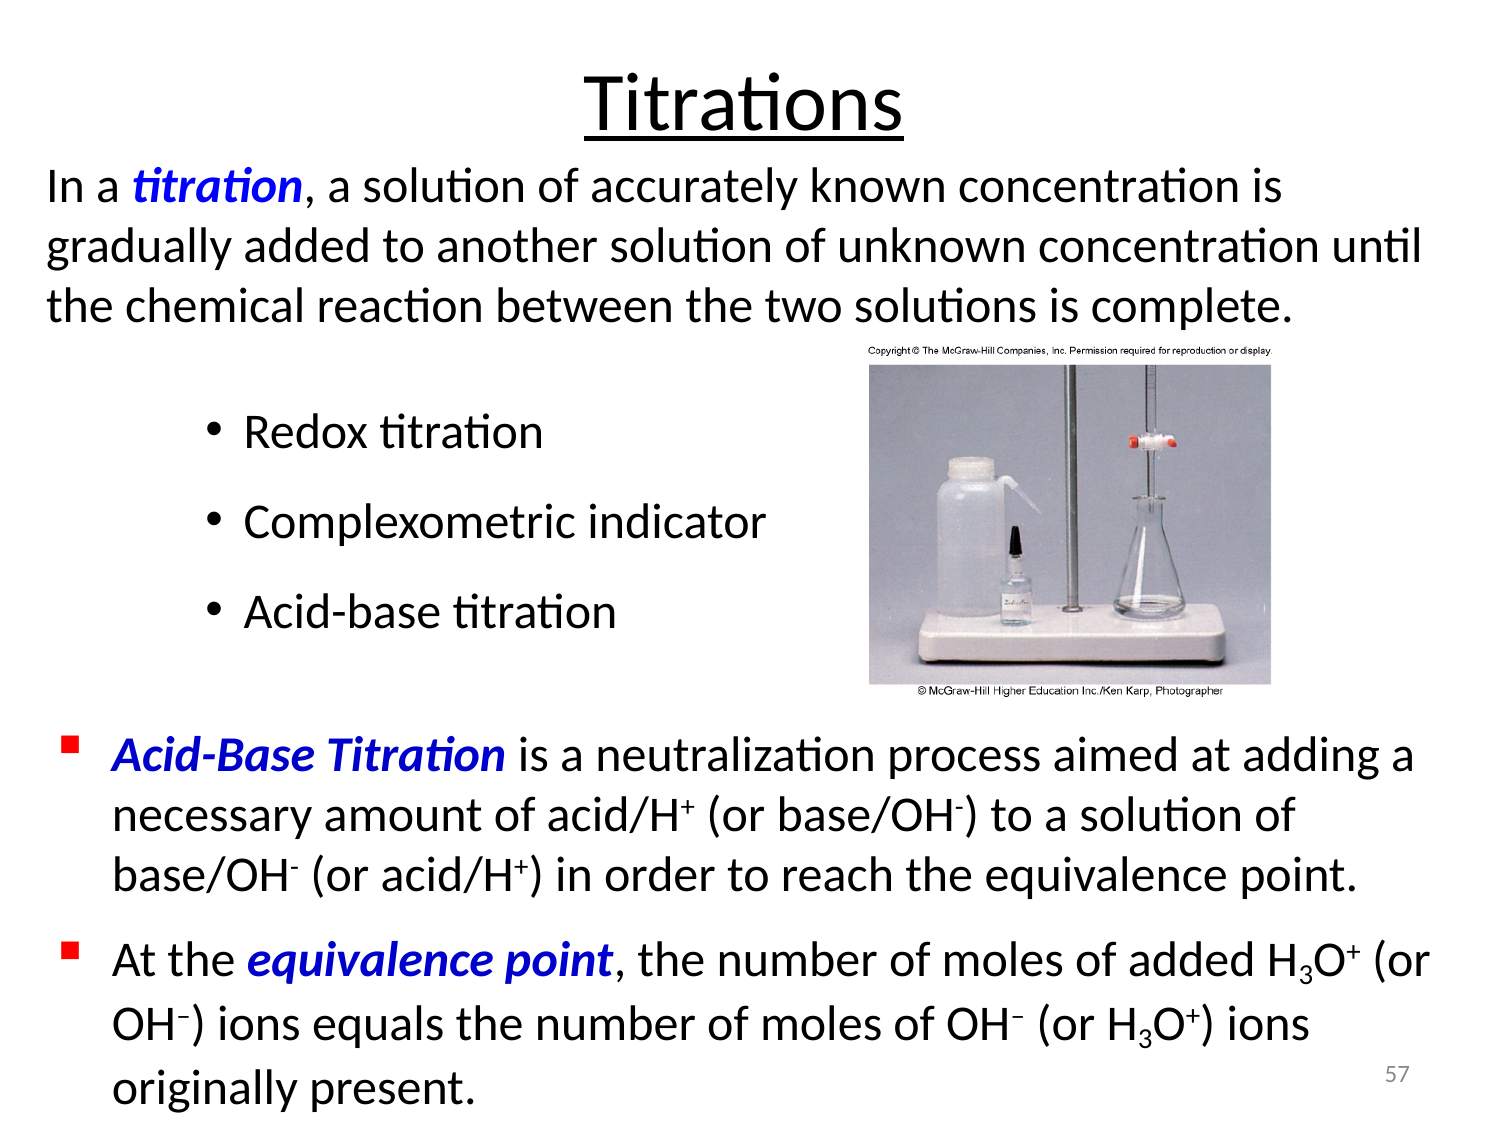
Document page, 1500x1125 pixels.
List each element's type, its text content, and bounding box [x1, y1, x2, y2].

slide_number 57 [1074, 1042, 1425, 1103]
text_box Redox titration Complexometric indicator Acid-base titration [190, 361, 831, 646]
text_box In a titration, a solution of accurately known concentration is gradually added to another solution of unknown concentration until the chemical reaction between the two solutions is complete. [31, 145, 1469, 341]
picture [868, 344, 1273, 698]
list Acid-Base Titration is a neutralization process aimed at adding a necessary amount of acid/H+ (or base/OH-) to a solution of base/OH- (or acid/H+) in order to reach the equivalence point. At the equivalence point, the number of moles of added H3O+ (or OH–) ions equals the number of moles of OH– (or H3O+) ions originally present. [41, 714, 1458, 1125]
text_box Titrations [262, 3, 1225, 145]
